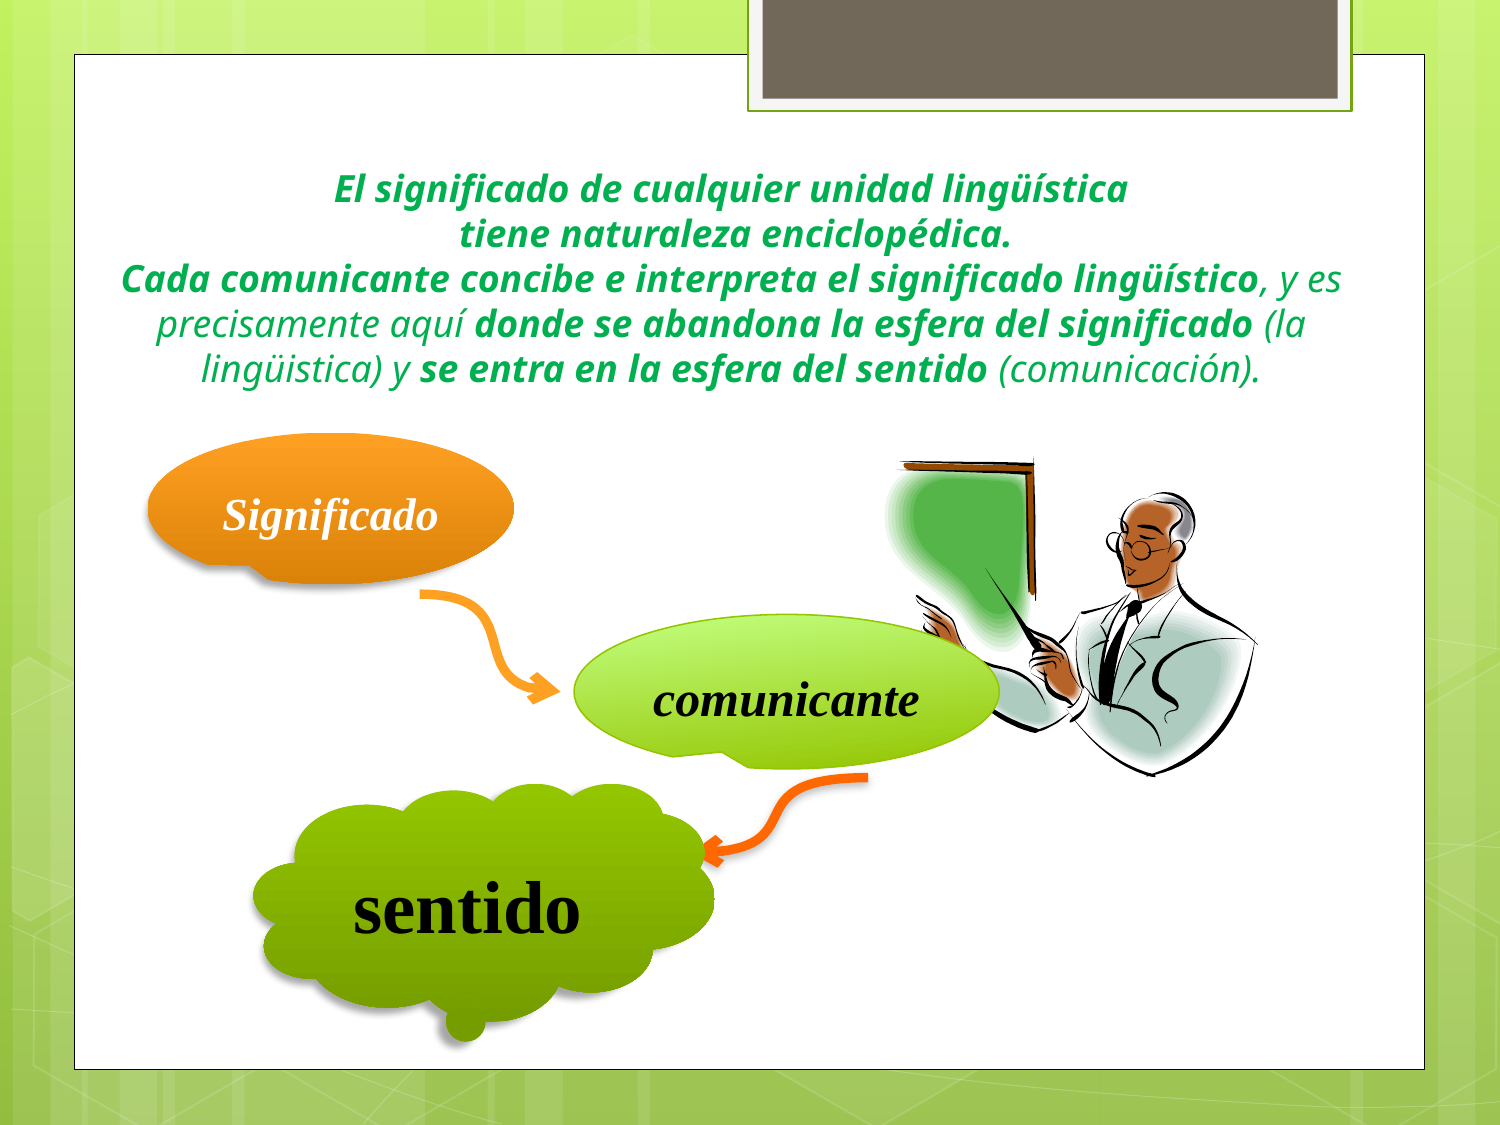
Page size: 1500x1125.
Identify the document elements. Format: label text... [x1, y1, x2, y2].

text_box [690, 777, 869, 854]
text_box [419, 593, 561, 692]
text_box comunicante [573, 613, 873, 770]
text_box Significado [147, 432, 514, 585]
title El significado de cualquier unidad lingüística tiene naturaleza enciclopédica. Cada comunicante concibe e interpreta el significado lingüístico, y es precisamente aquí donde se abandona la esfera del significado (la lingüistica) y se entra en la esfera del sentido (comunicación). [75, 113, 1388, 398]
picture [879, 455, 1259, 778]
text_box sentido [253, 783, 715, 1042]
